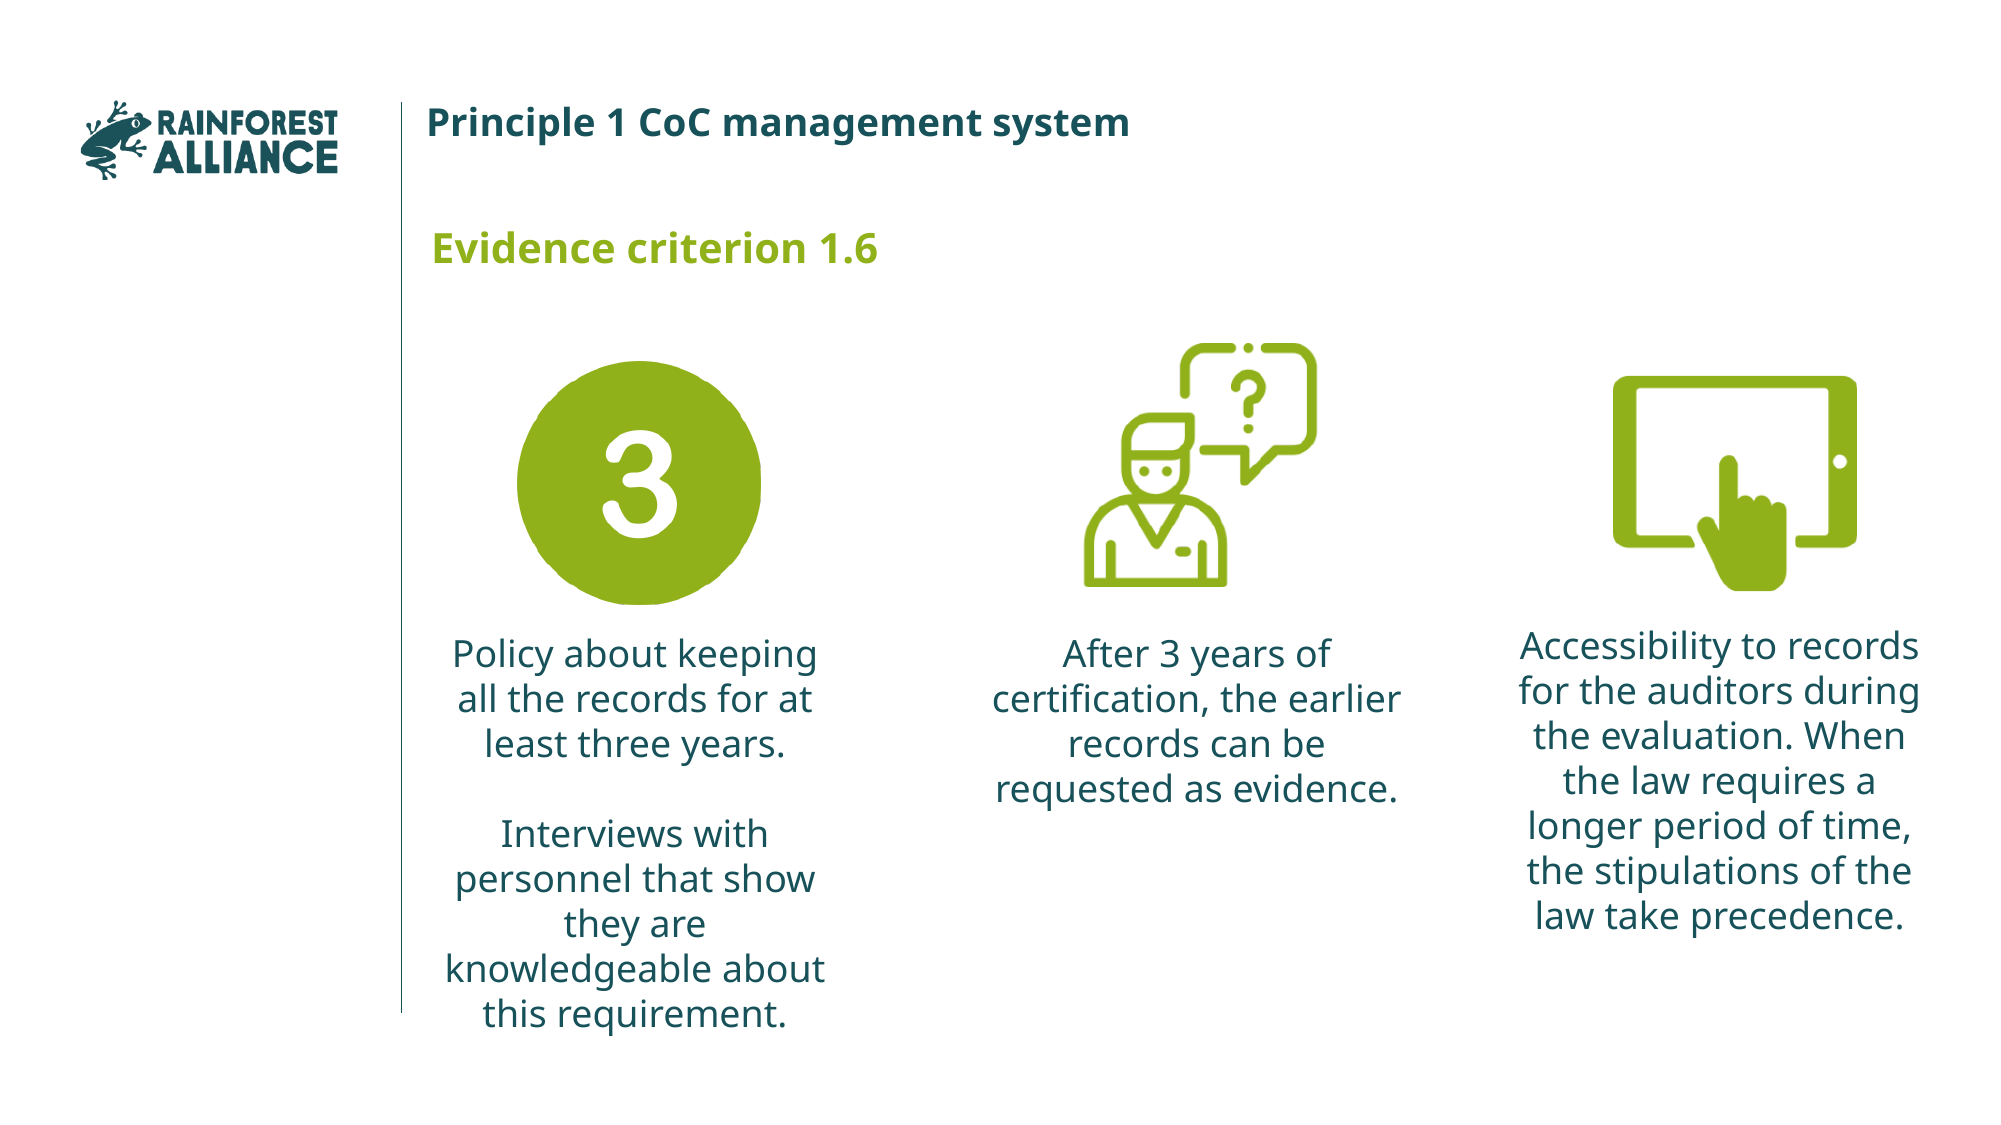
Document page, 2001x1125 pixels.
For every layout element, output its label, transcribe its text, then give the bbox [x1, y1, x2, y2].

picture [1078, 343, 1322, 587]
text_box Accessibility to records for the auditors during the evaluation. When the law requires a longer period of time, the stipulations of the law take precedence. [1490, 614, 1950, 991]
title Principle 1 CoC management system [411, 90, 1922, 153]
picture [517, 361, 761, 605]
list Evidence criterion 1.6 [415, 214, 1197, 995]
text_box Policy about keeping all the records for at least three years. Interviews with personnel that show they are knowledgeable about this requirement. [412, 622, 858, 1087]
text_box After 3 years of certification, the earlier records can be requested as evidence. [967, 622, 1427, 817]
picture [1613, 361, 1857, 605]
